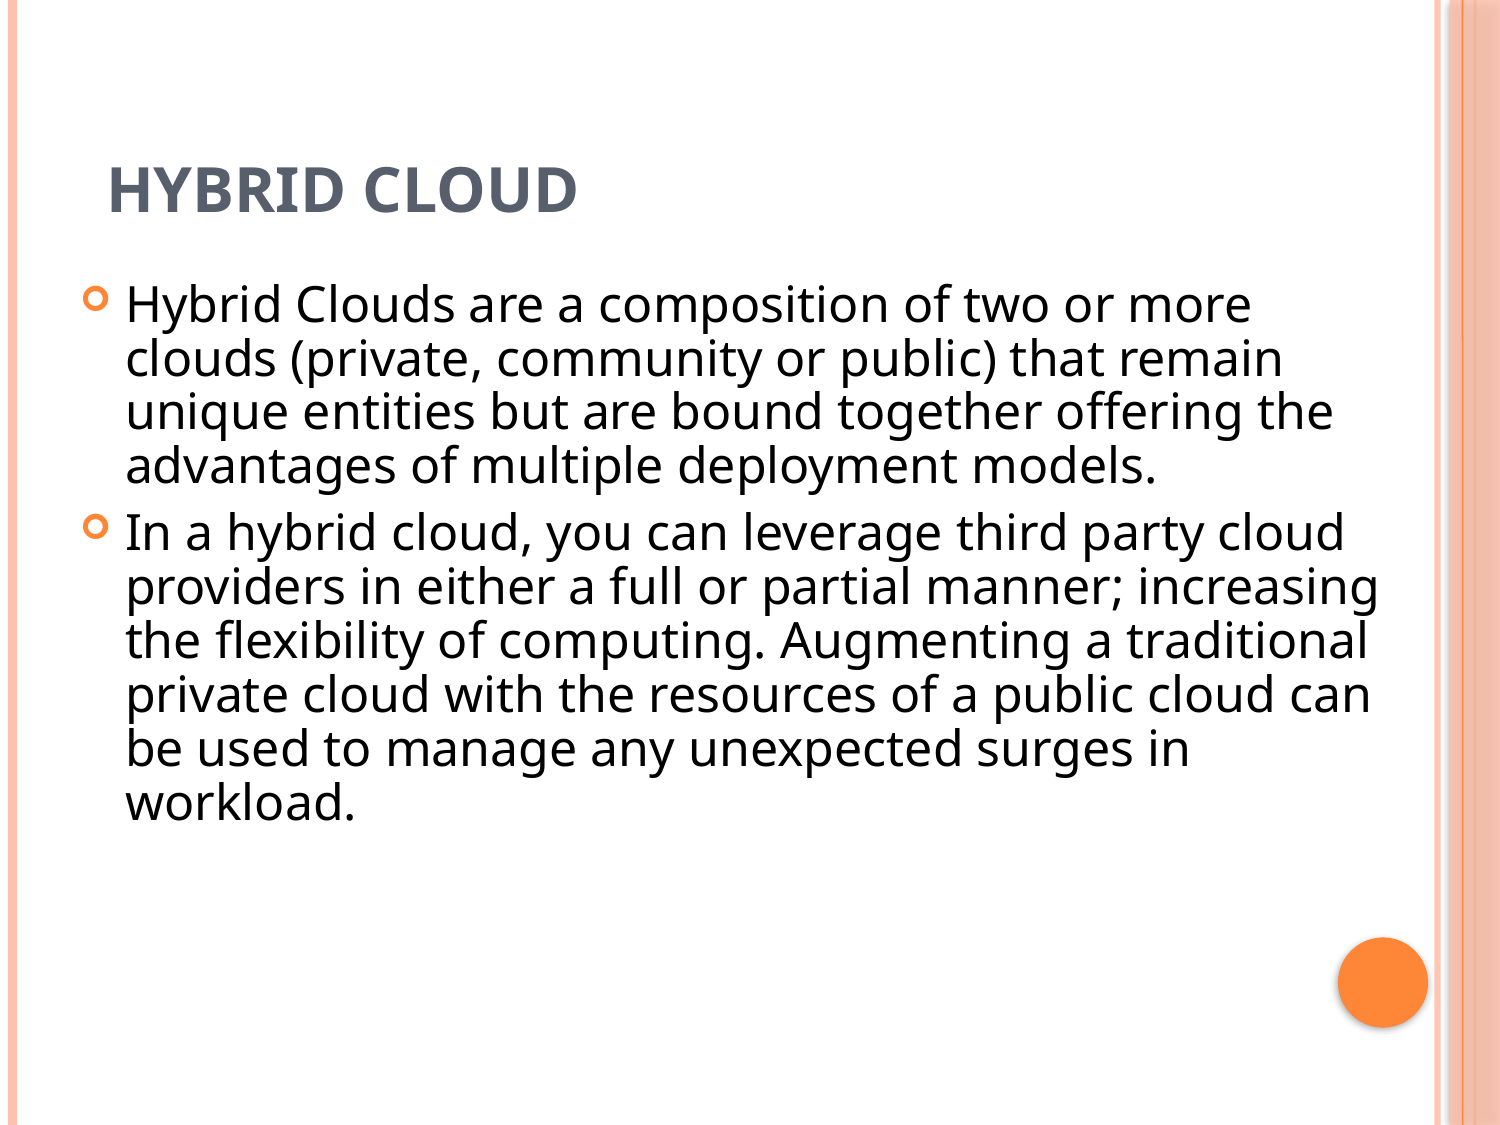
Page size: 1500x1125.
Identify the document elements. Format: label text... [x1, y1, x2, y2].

list Hybrid Clouds are a composition of two or more clouds (private, community or public) that remain unique entities but are bound together offering the advantages of multiple deployment models. In a hybrid cloud, you can leverage third party cloud providers in either a full or partial manner; increasing the flexibility of computing. Augmenting a traditional private cloud with the resources of a public cloud can be used to manage any unexpected surges in workload. [64, 271, 1416, 947]
title Hybrid cloud [75, 45, 1300, 233]
